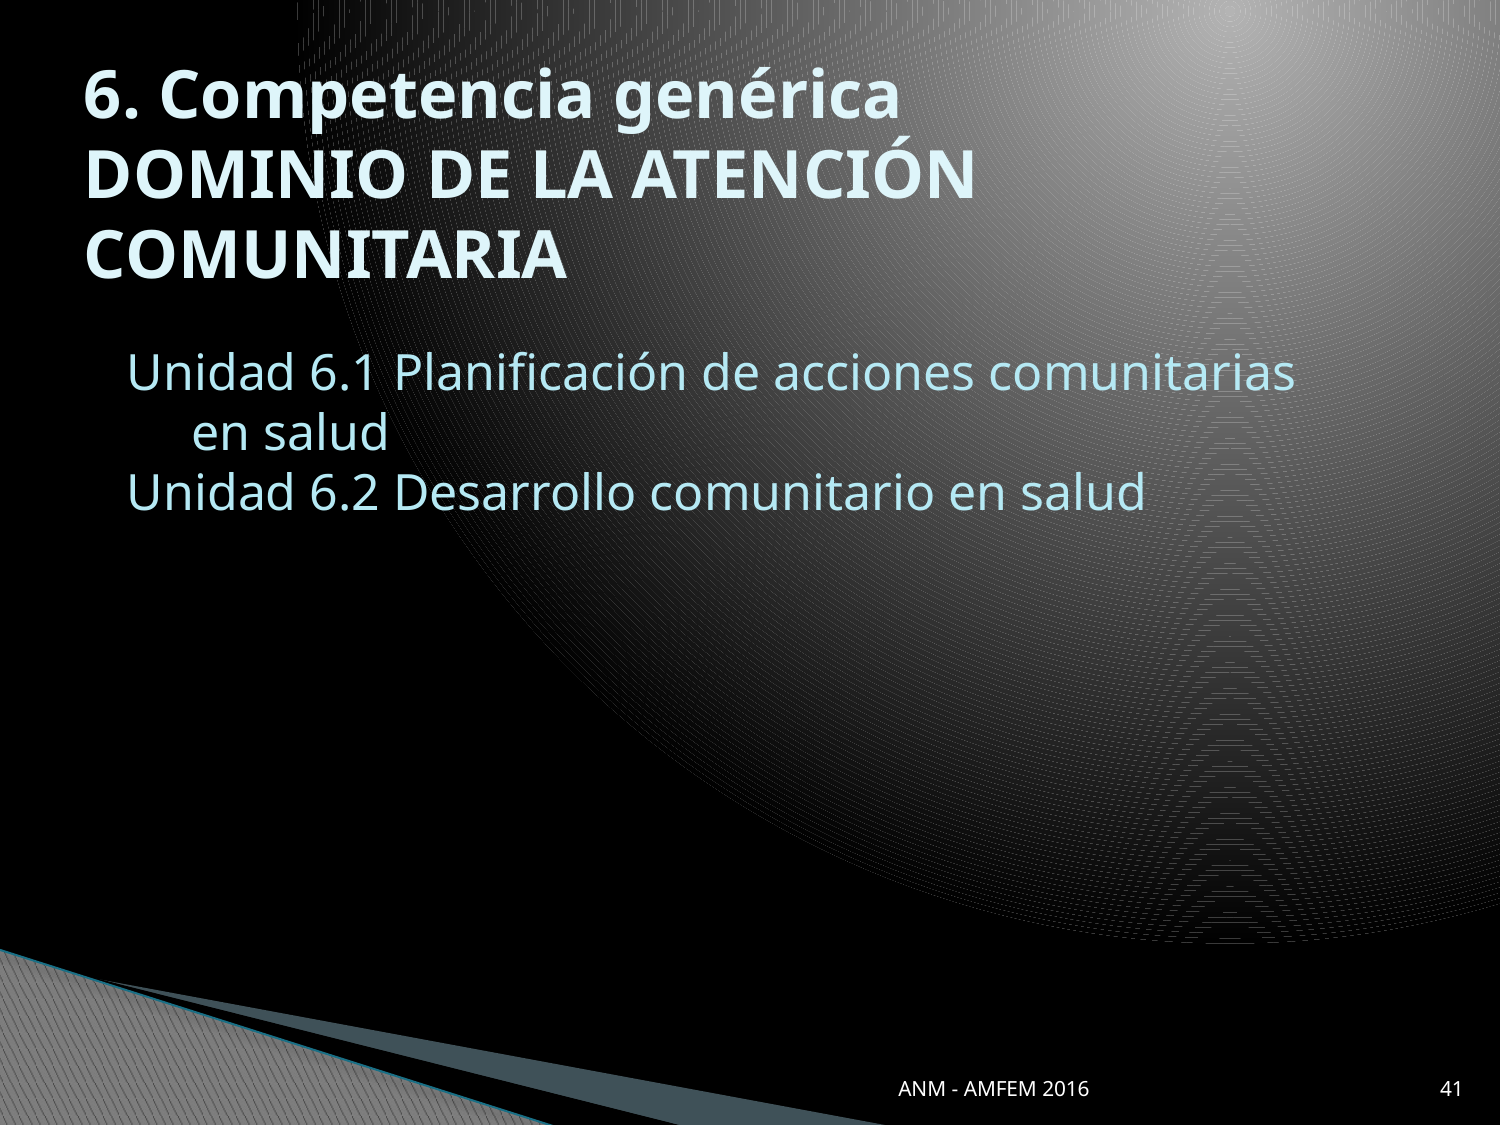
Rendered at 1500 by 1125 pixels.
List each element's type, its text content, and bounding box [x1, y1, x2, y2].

footer ANM - AMFEM 2016 [718, 1051, 1105, 1112]
slide_number 41 [1418, 1051, 1479, 1112]
title 6. Competencia genérica DOMINIO DE LA ATENCIÓN COMUNITARIA [69, 78, 1459, 266]
picture [0, 952, 543, 1125]
text_box Unidad 6.1 Planificación de acciones comunitarias en salud Unidad 6.2 Desarrollo comunitario en salud [112, 332, 1376, 528]
